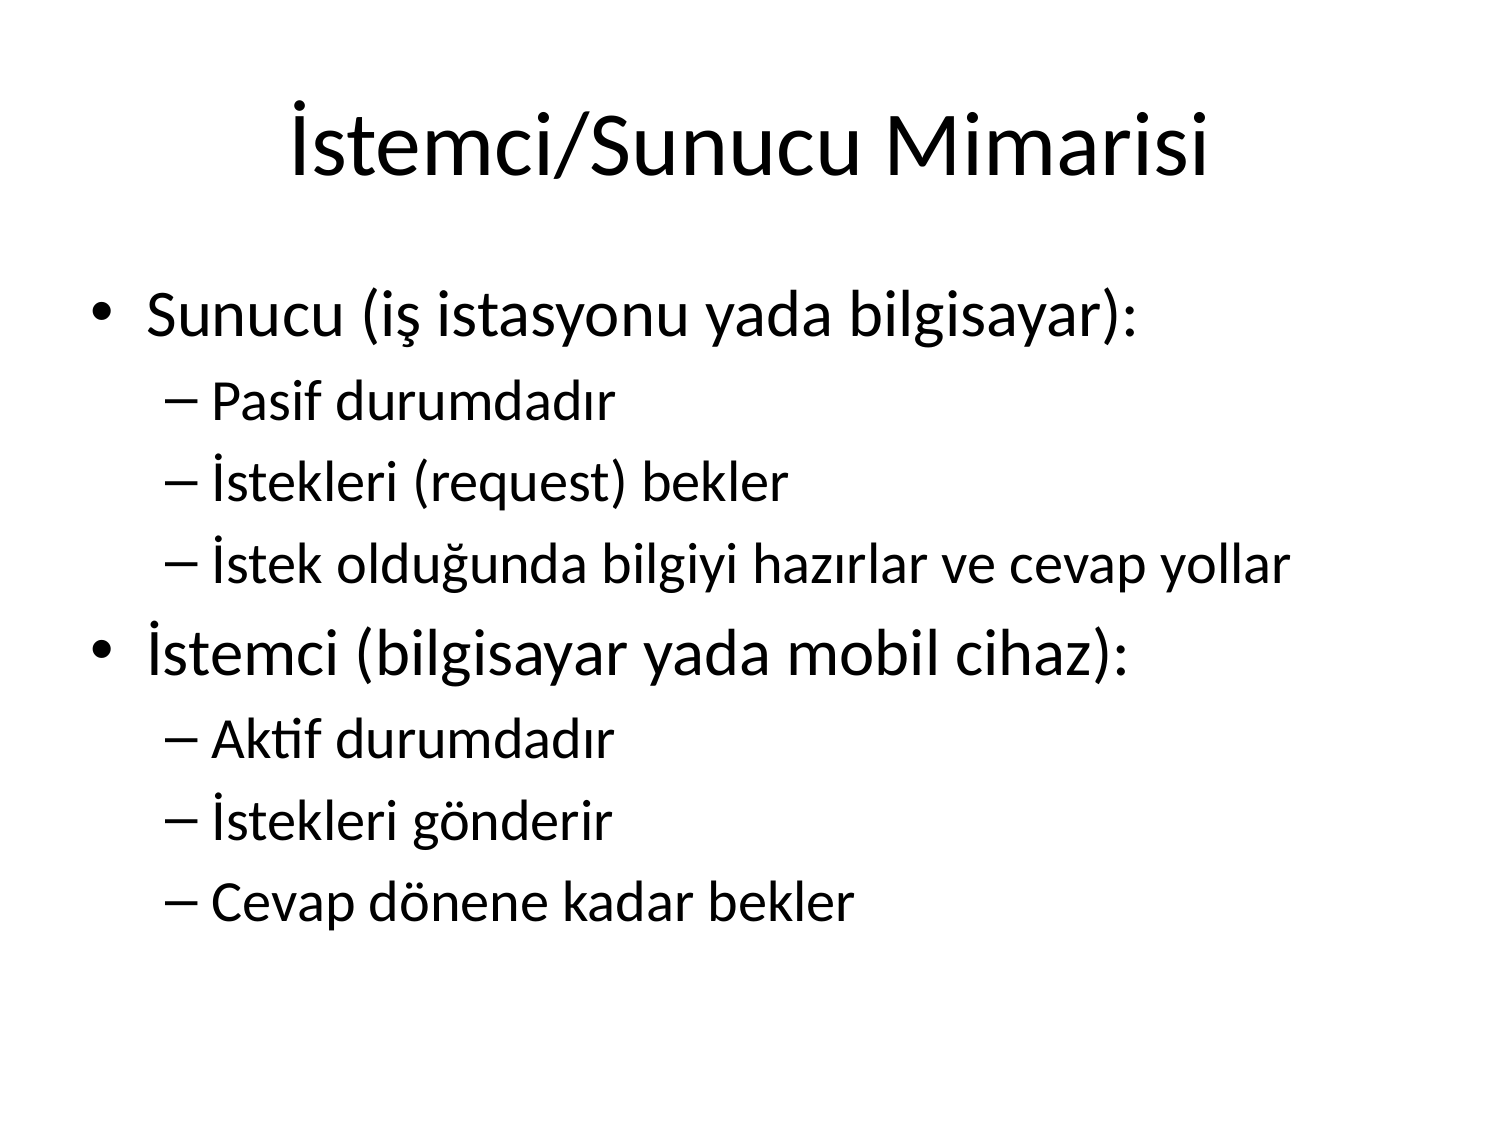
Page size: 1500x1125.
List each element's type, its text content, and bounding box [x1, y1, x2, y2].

list Sunucu (iş istasyonu yada bilgisayar): Pasif durumdadır İstekleri (request) bekler İstek olduğunda bilgiyi hazırlar ve cevap yollar İstemci (bilgisayar yada mobil cihaz): Aktif durumdadır İstekleri gönderir Cevap dönene kadar bekler [75, 262, 1425, 1005]
title İstemci/Sunucu Mimarisi [75, 45, 1425, 233]
